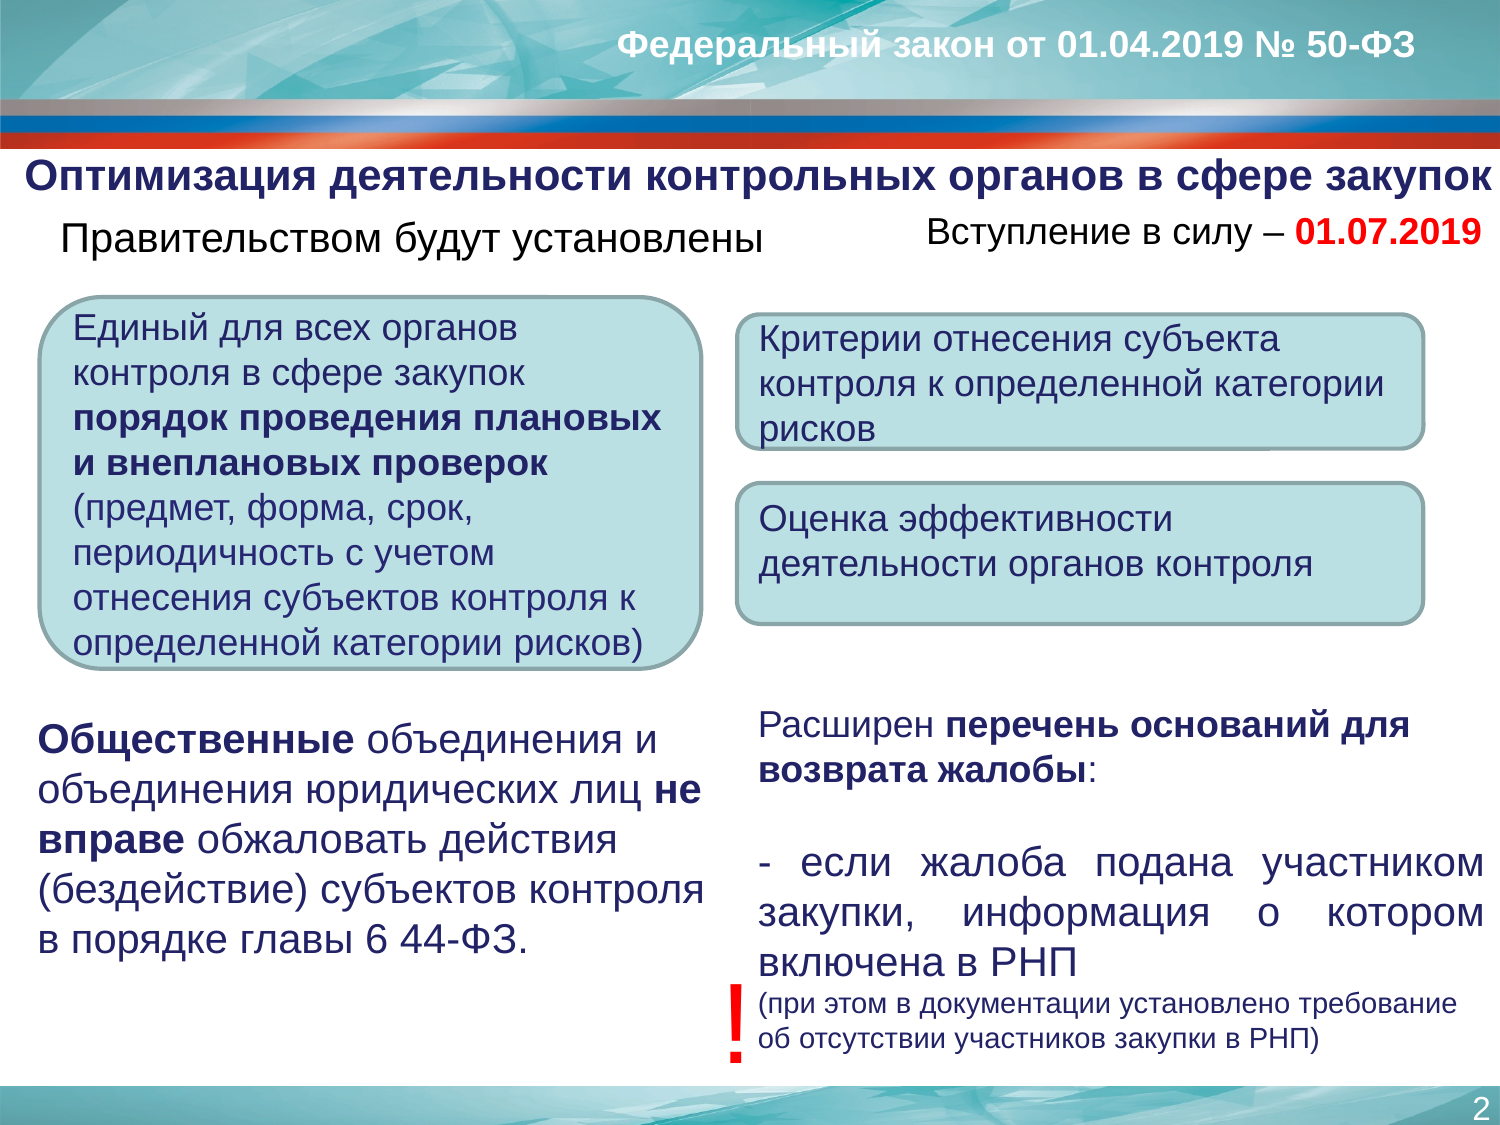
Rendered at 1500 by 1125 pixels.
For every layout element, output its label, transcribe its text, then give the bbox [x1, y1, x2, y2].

text_box Расширен перечень оснований для возврата жалобы: - если жалоба подана участником закупки, информация о котором включена в РНП (при этом в документации установлено требование об отсутствии участников закупки в РНП) [743, 692, 1500, 1063]
text_box Оценка эффективности деятельности органов контроля [734, 480, 1426, 627]
text_box Общественные объединения и объединения юридических лиц не вправе обжаловать действия (бездействие) субъектов контроля в порядке главы 6 44-ФЗ. [22, 704, 737, 1014]
text_box ! [705, 941, 770, 1094]
picture [0, 0, 1500, 139]
text_box Критерии отнесения субъекта контроля к определенной категории рисков [735, 312, 1426, 451]
text_box Вступление в силу – 01.07.2019 [911, 199, 1497, 260]
text_box Правительством будут установлены [45, 203, 807, 269]
text_box Оптимизация деятельности контрольных органов в сфере закупок [0, 139, 1500, 207]
slide_number 2 [1155, 1079, 1500, 1125]
text_box Единый для всех органов контроля в сфере закупок порядок проведения плановых и внеплановых проверок (предмет, форма, срок, периодичность с учетом отнесения субъектов контроля к определенной категории рисков) [37, 294, 704, 671]
title Федеральный закон от 01.04.2019 № 50-ФЗ [395, 19, 1500, 112]
picture [0, 1086, 1155, 1125]
